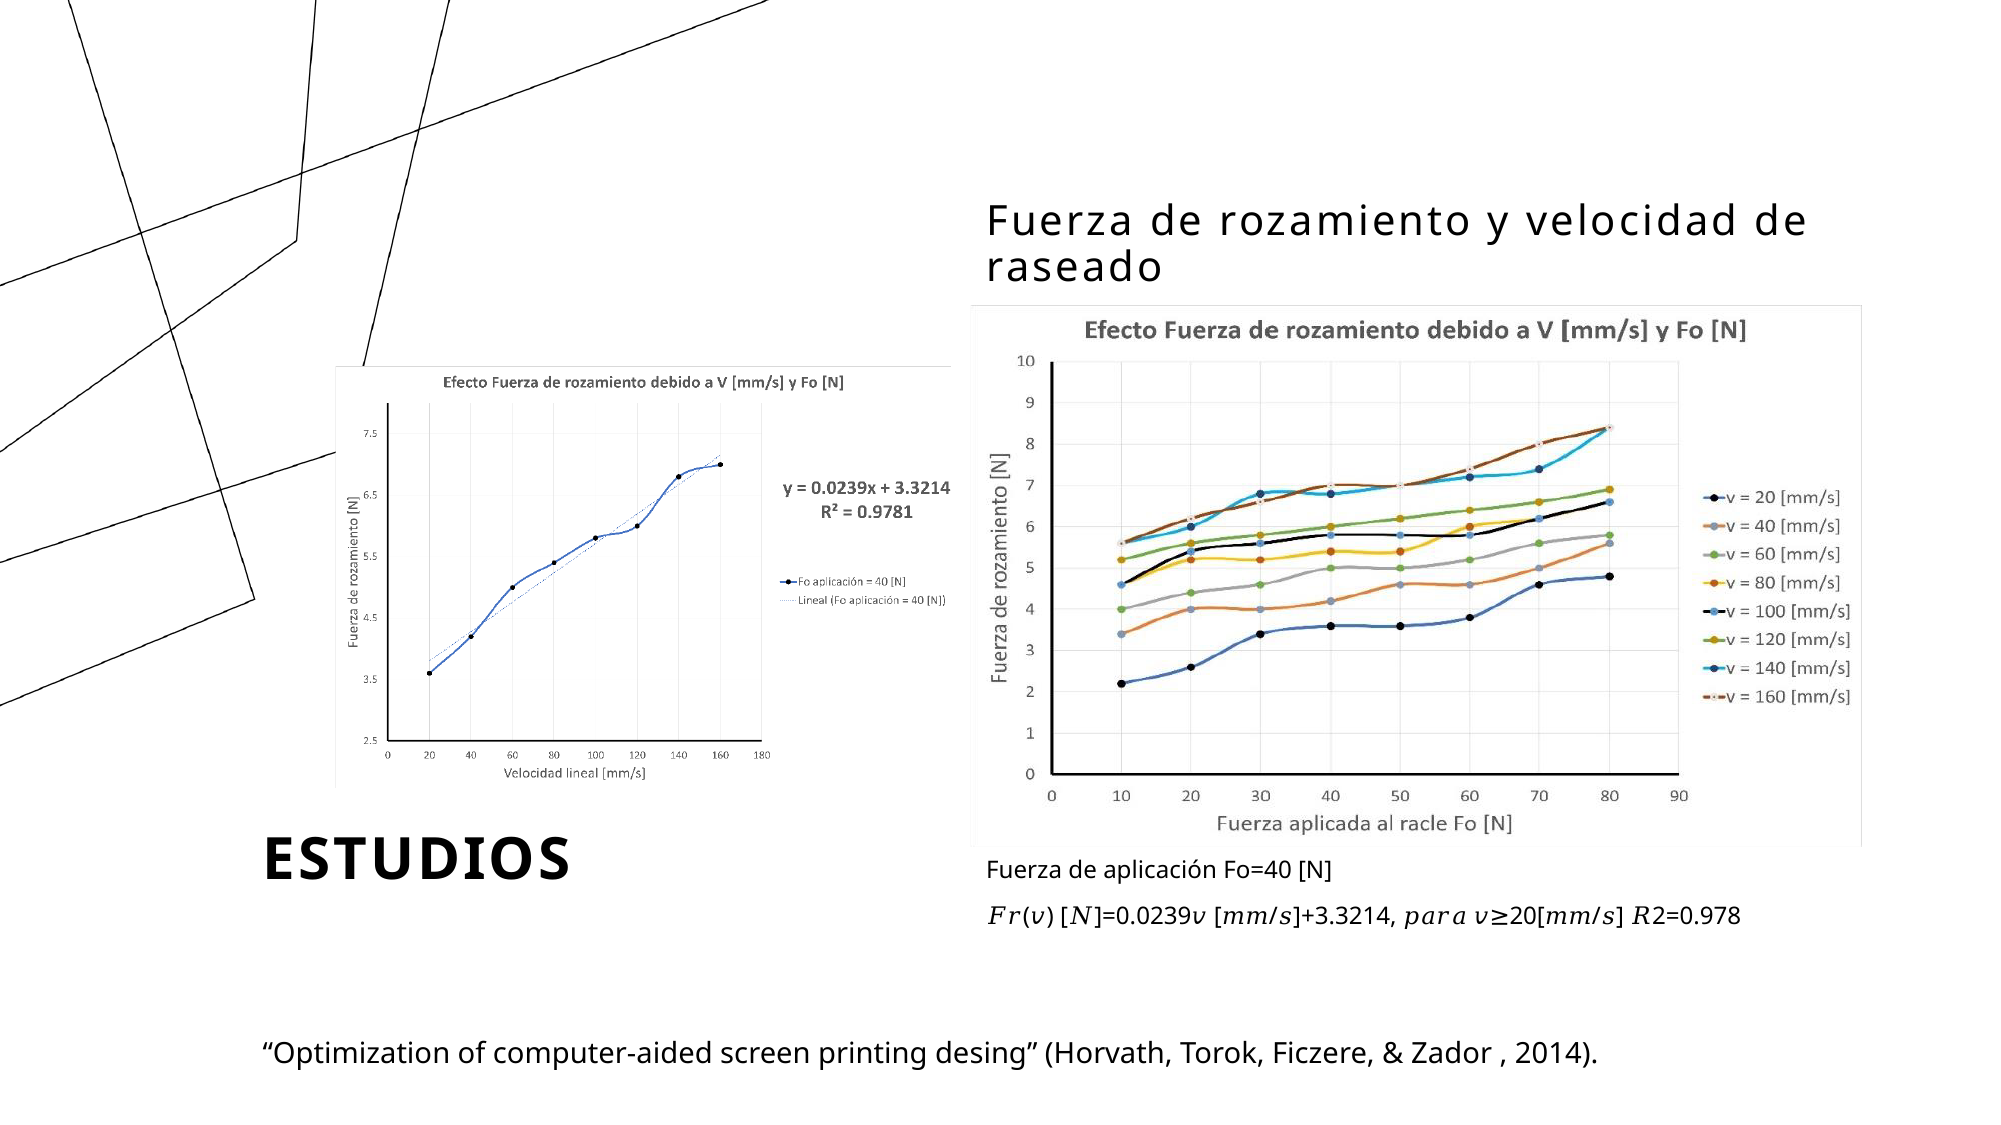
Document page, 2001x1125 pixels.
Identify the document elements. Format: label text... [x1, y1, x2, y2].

picture [970, 305, 1862, 847]
picture [0, 0, 951, 788]
text_box “Optimization of computer-aided screen printing desing” (Horvath, Torok, Ficzere, & Zador , 2014). [247, 1026, 1832, 1081]
title Estudios [247, 681, 763, 900]
list Fuerza de rozamiento y velocidad de raseado [971, 192, 1863, 305]
list Fuerza de aplicación Fo=40 [N] 𝐹𝑟(𝑣) [𝑁]=0.0239𝑣 [𝑚𝑚/𝑠]+3.3214, 𝑝𝑎𝑟𝑎 𝑣≥20[𝑚𝑚/𝑠] 𝑅2=0.978 [971, 846, 1863, 938]
